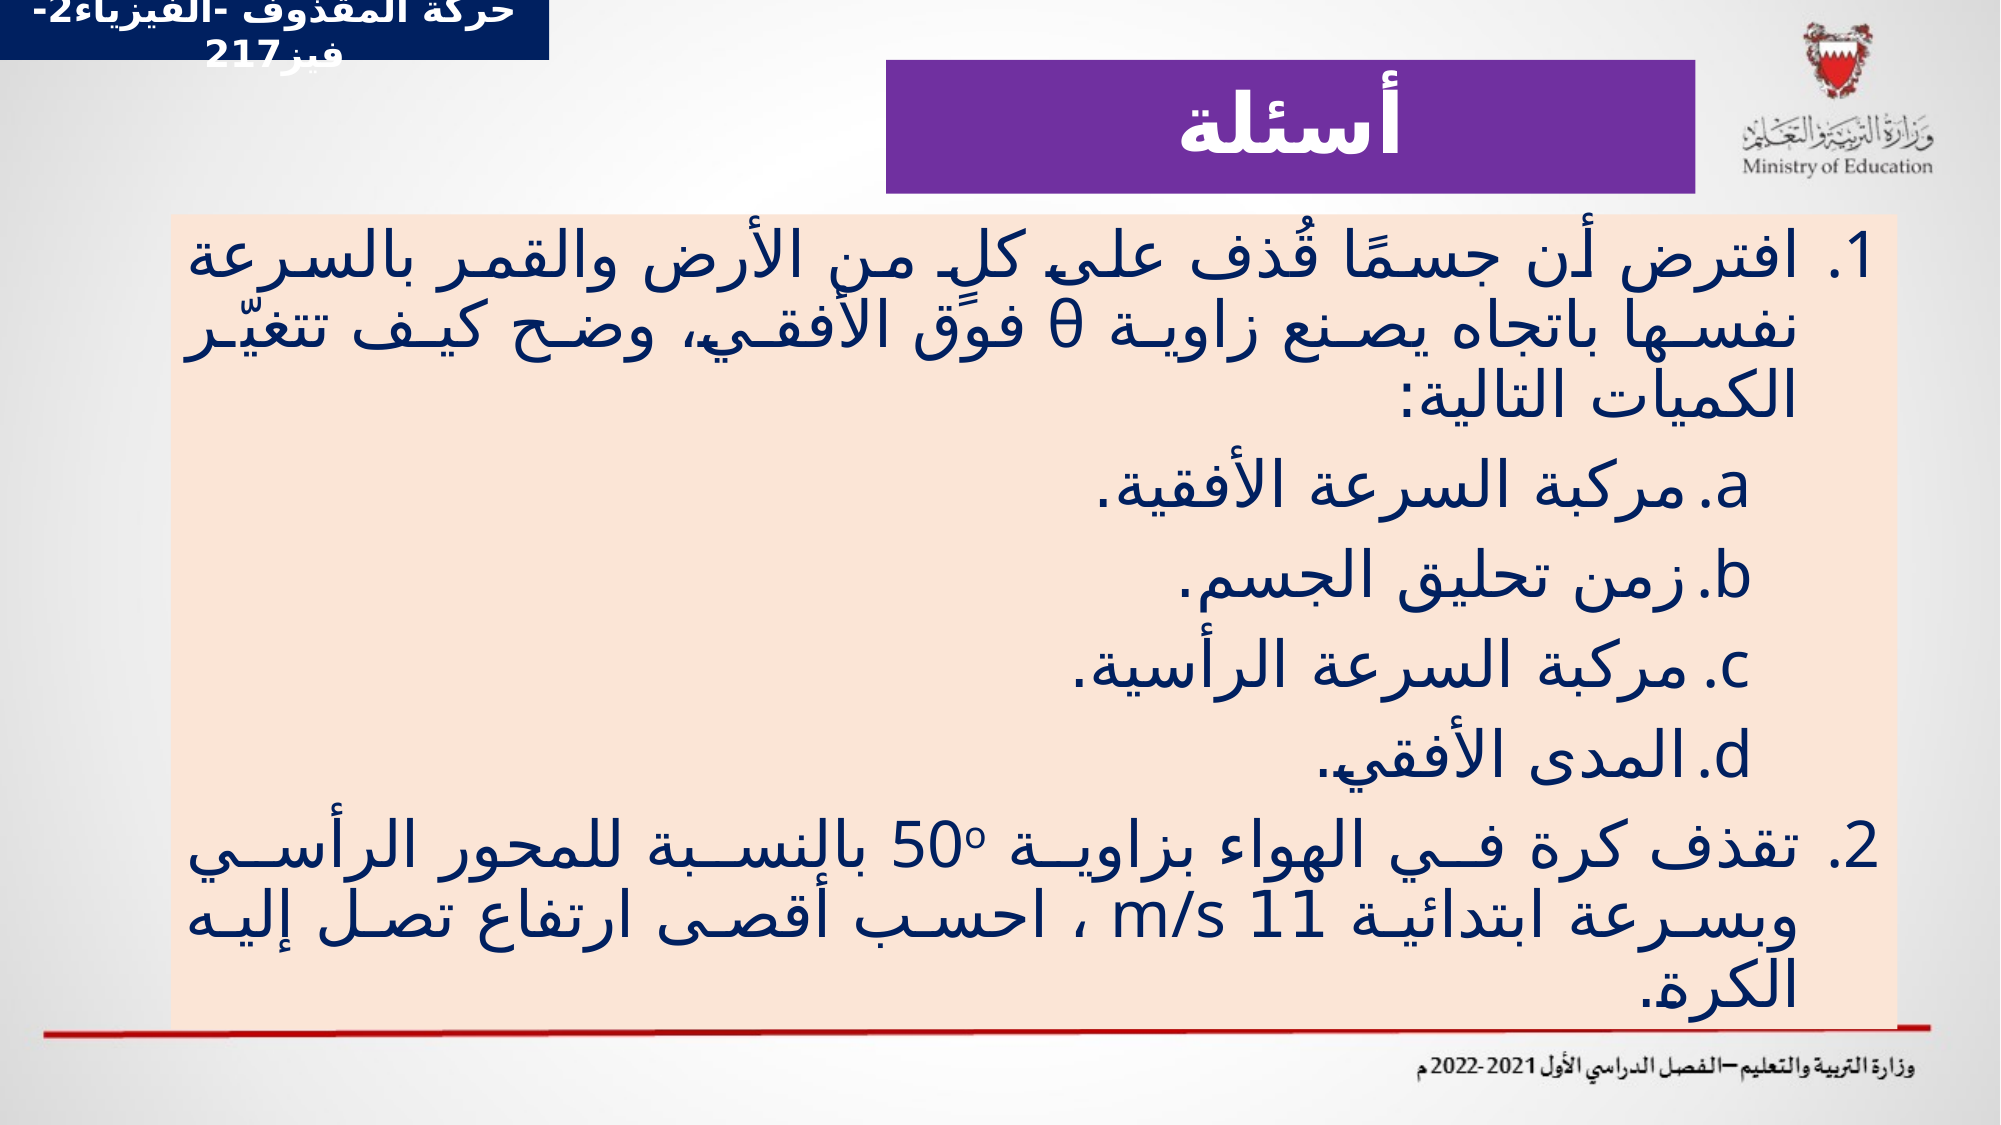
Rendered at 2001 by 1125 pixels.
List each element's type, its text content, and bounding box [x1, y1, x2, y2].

picture [0, 0, 2001, 1125]
list افترض أن جسمًا قُذف على كلٍ من الأرض والقمر بالسرعة نفسها باتجاه يصنع زاوية θ فوق الأفقي، وضح كيف تتغيّر الكميات التالية: مركبة السرعة الأفقية. زمن تحليق الجسم. مركبة السرعة الرأسية. المدى الأفقي. تقذف كرة في الهواء بزاوية 50o بالنسبة للمحور الرأسي وبسرعة ابتدائية 11 m/s ، احسب أقصى ارتفاع تصل إليه الكرة. [170, 214, 1898, 1030]
footer حركة المقذوف -الفيزياء2-فيز217 [0, 0, 550, 60]
title أسئلة [886, 59, 1696, 194]
